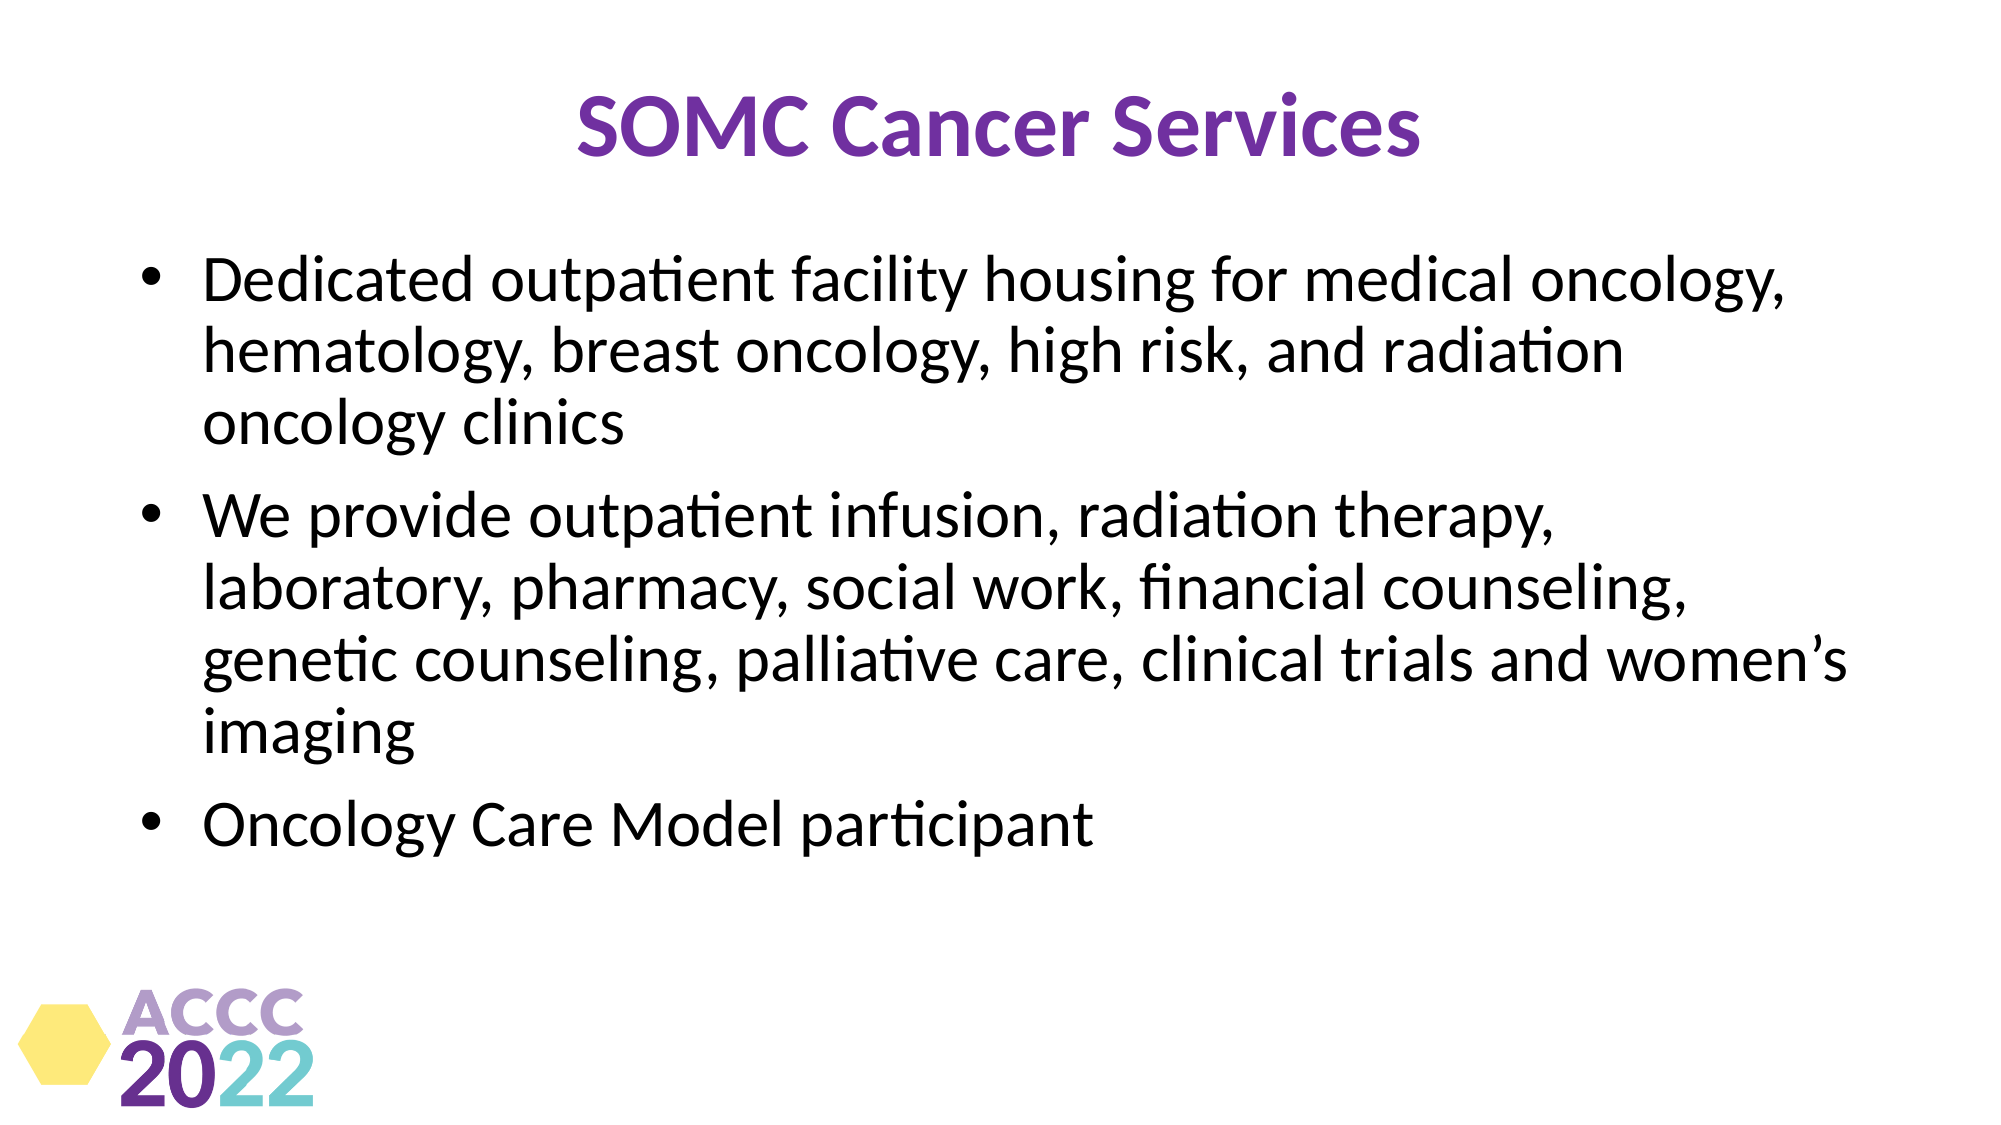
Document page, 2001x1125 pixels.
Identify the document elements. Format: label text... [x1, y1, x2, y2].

list Dedicated outpatient facility housing for medical oncology, hematology, breast oncology, high risk, and radiation oncology clinics We provide outpatient infusion, radiation therapy, laboratory, pharmacy, social work, financial counseling, genetic counseling, palliative care, clinical trials and women’s imaging Oncology Care Model participant [124, 235, 1876, 979]
picture [0, 976, 348, 1125]
title SOMC Cancer Services [137, 18, 1863, 235]
